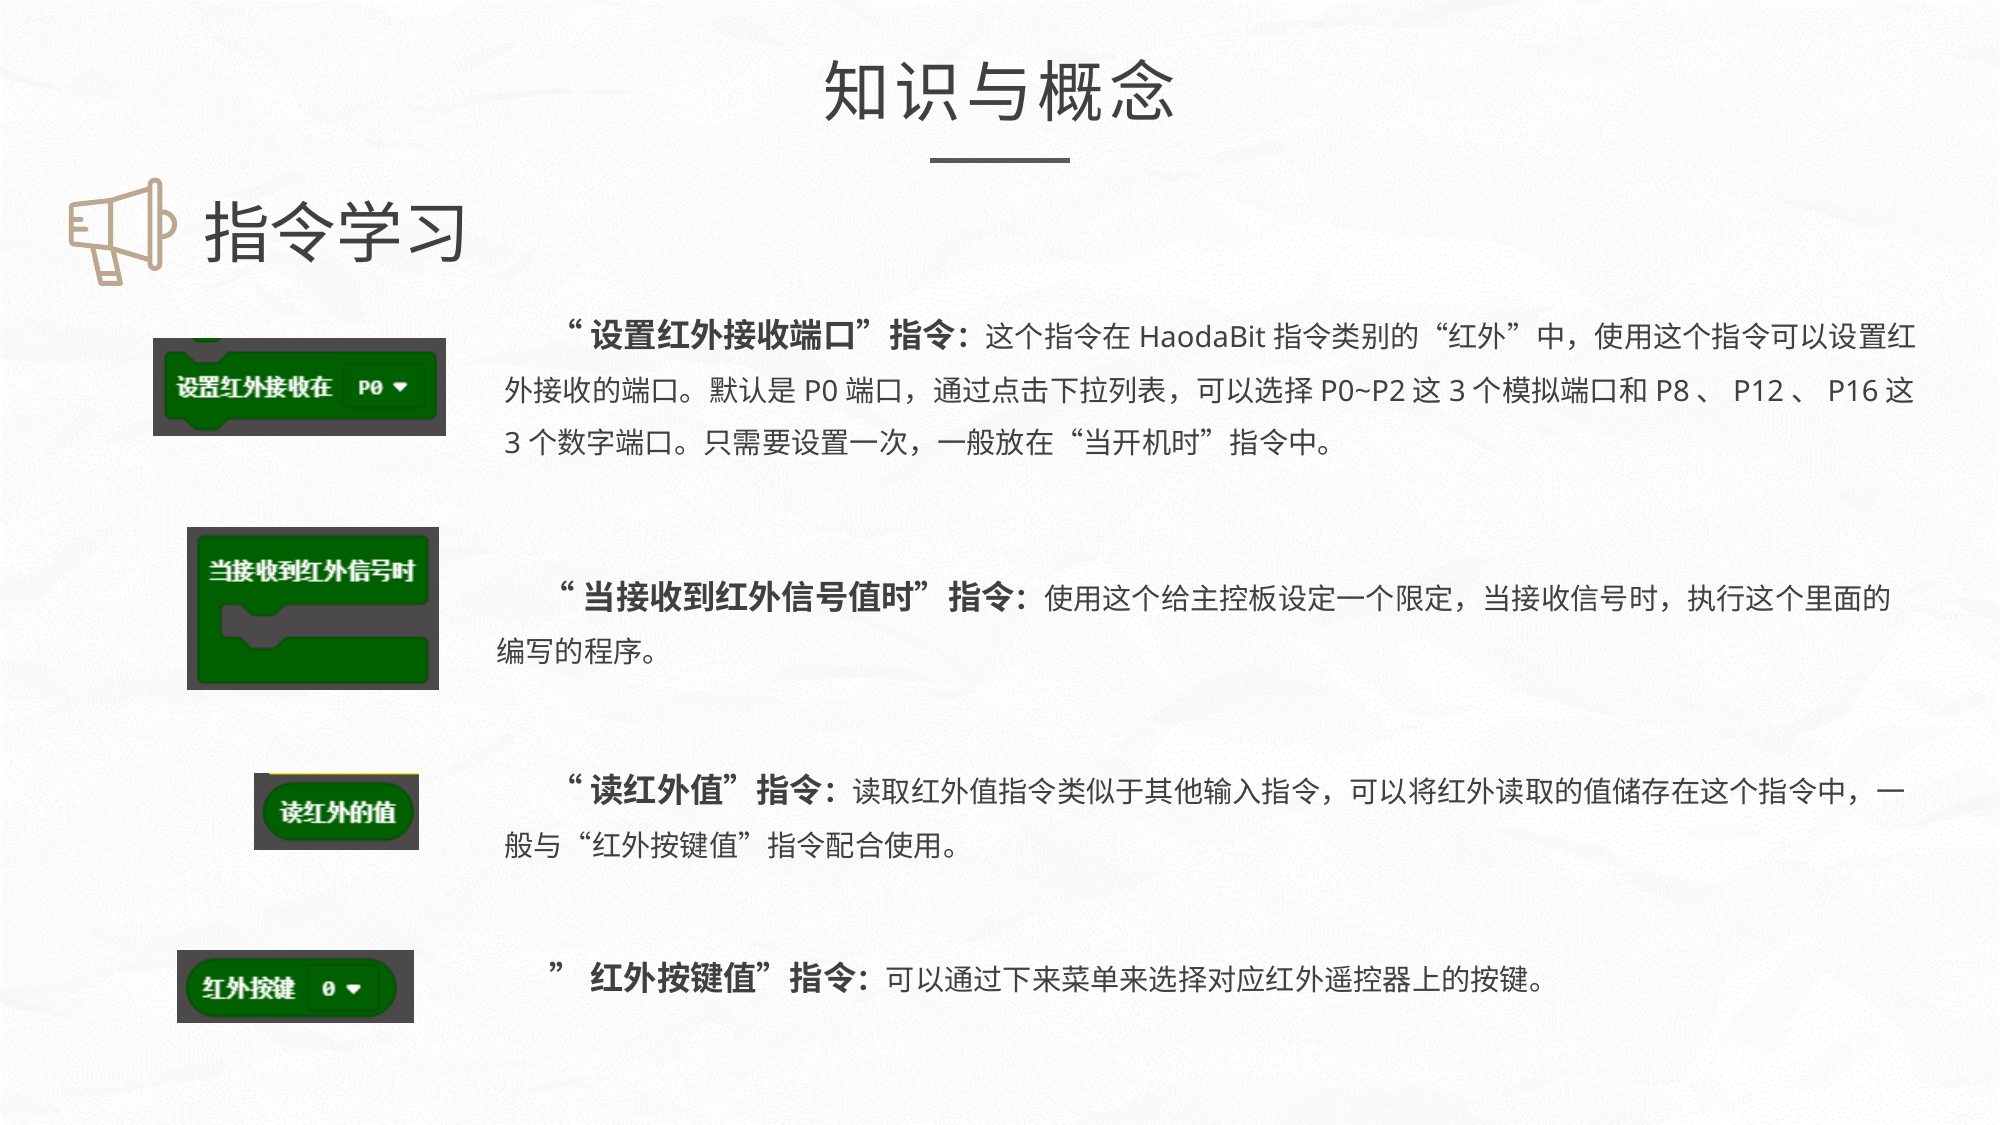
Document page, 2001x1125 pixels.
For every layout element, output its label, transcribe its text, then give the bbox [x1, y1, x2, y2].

text_box “读红外值”指令：读取红外值指令类似于其他输入指令，可以将红外读取的值储存在这个指令中，一般与“红外按键值”指令配合使用。 [489, 742, 1930, 870]
text_box ”红外按键值”指令：可以通过下来菜单来选择对应红外遥控器上的按键。 [489, 930, 1938, 1005]
text_box [68, 177, 178, 286]
picture [177, 950, 414, 1023]
picture [153, 338, 446, 436]
text_box “设置红外接收端口”指令：这个指令在HaodaBit指令类别的“红外”中，使用这个指令可以设置红外接收的端口。默认是P0端口，通过点击下拉列表，可以选择P0~P2这3个模拟端口和P8、P12、P16这3个数字端口。只需要设置一次，一般放在“当开机时”指令中。 [489, 287, 1949, 467]
text_box “当接收到红外信号值时”指令：使用这个给主控板设定一个限定，当接收信号时，执行这个里面的编写的程序。 [481, 548, 1930, 676]
text_box 指令学习 [188, 183, 486, 279]
text_box 知识与概念 [717, 44, 1283, 136]
picture [186, 527, 439, 690]
picture [254, 773, 419, 850]
